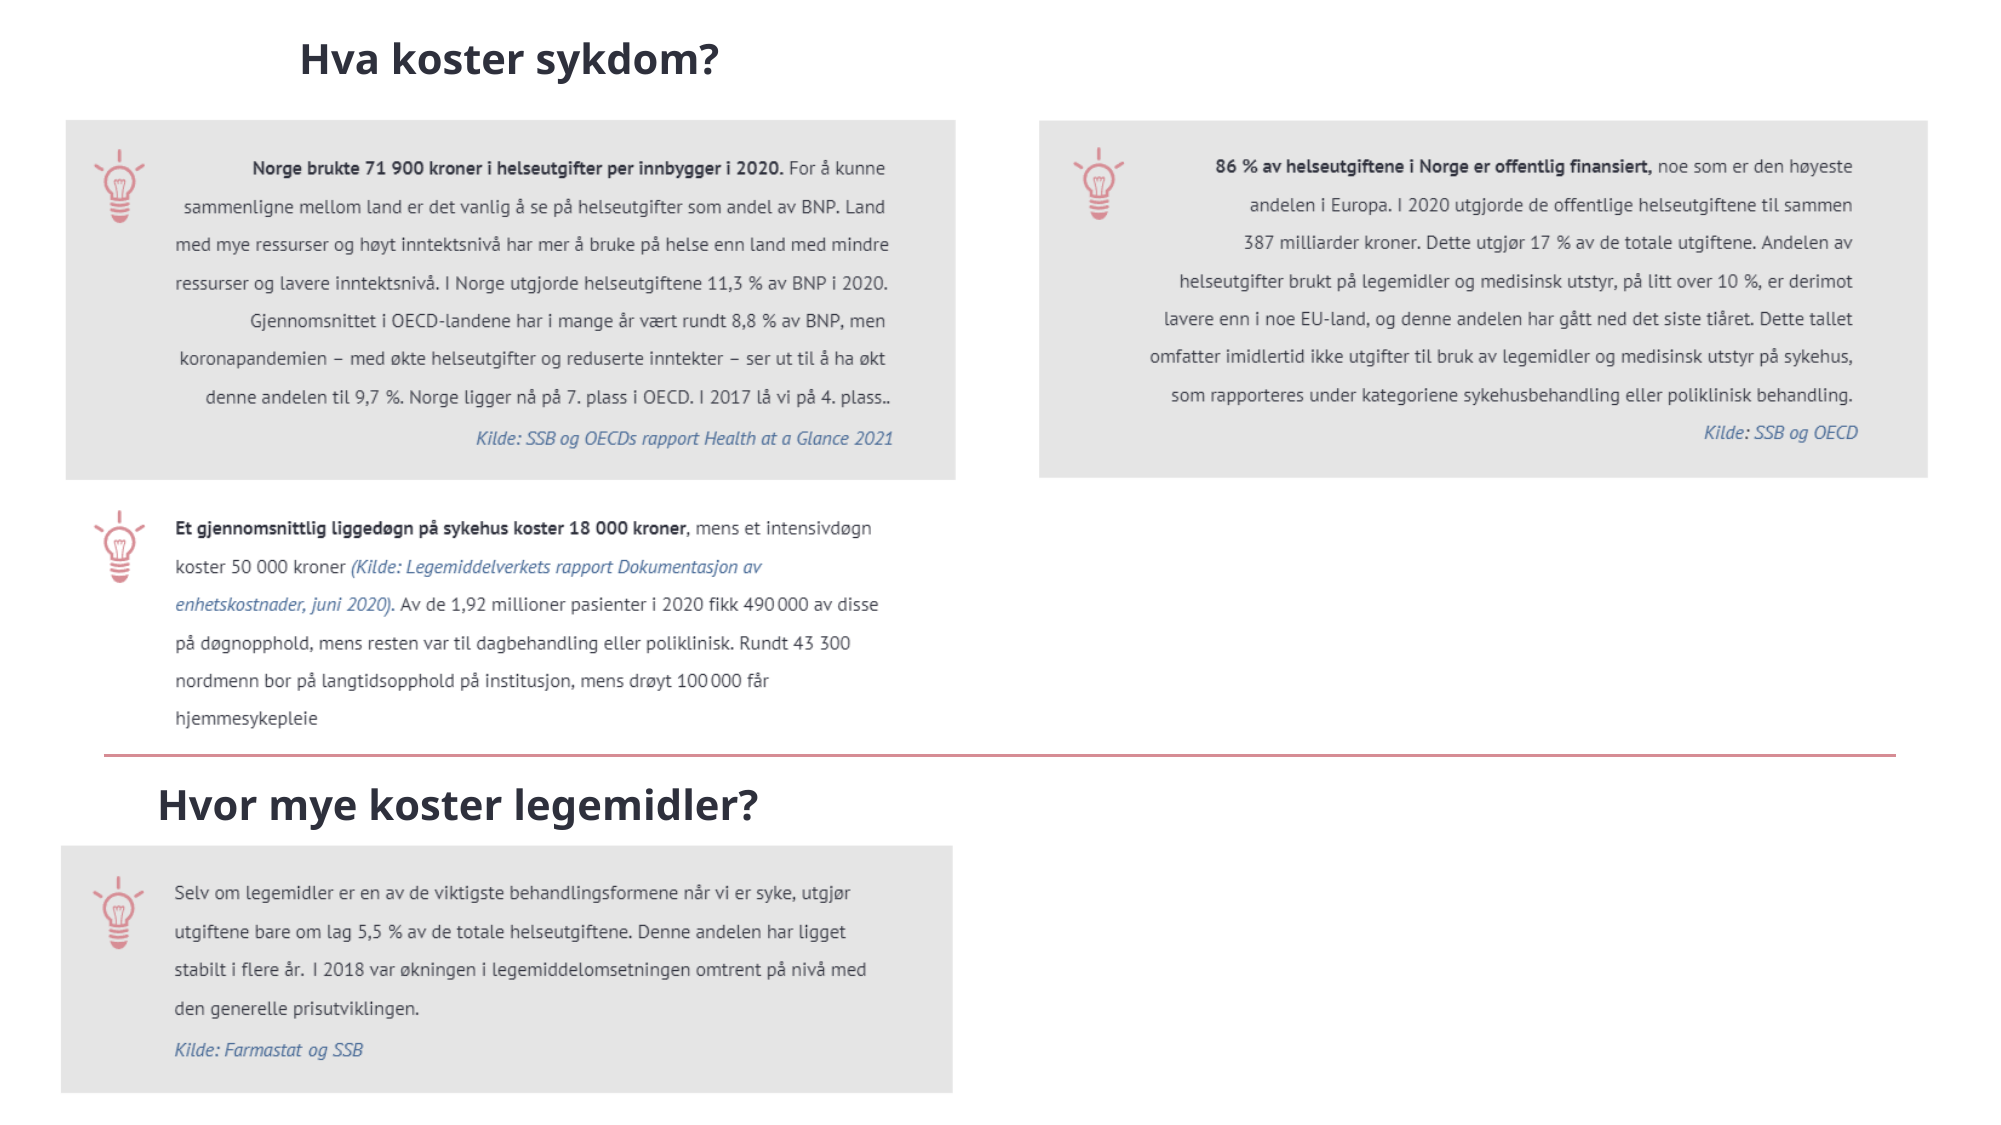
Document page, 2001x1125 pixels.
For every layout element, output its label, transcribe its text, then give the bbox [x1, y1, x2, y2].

picture [55, 108, 968, 743]
text_box Hva koster sykdom? [100, 25, 919, 91]
text_box Hvor mye koster legemidler? [55, 771, 861, 836]
picture [1032, 111, 1939, 496]
picture [55, 836, 970, 1125]
